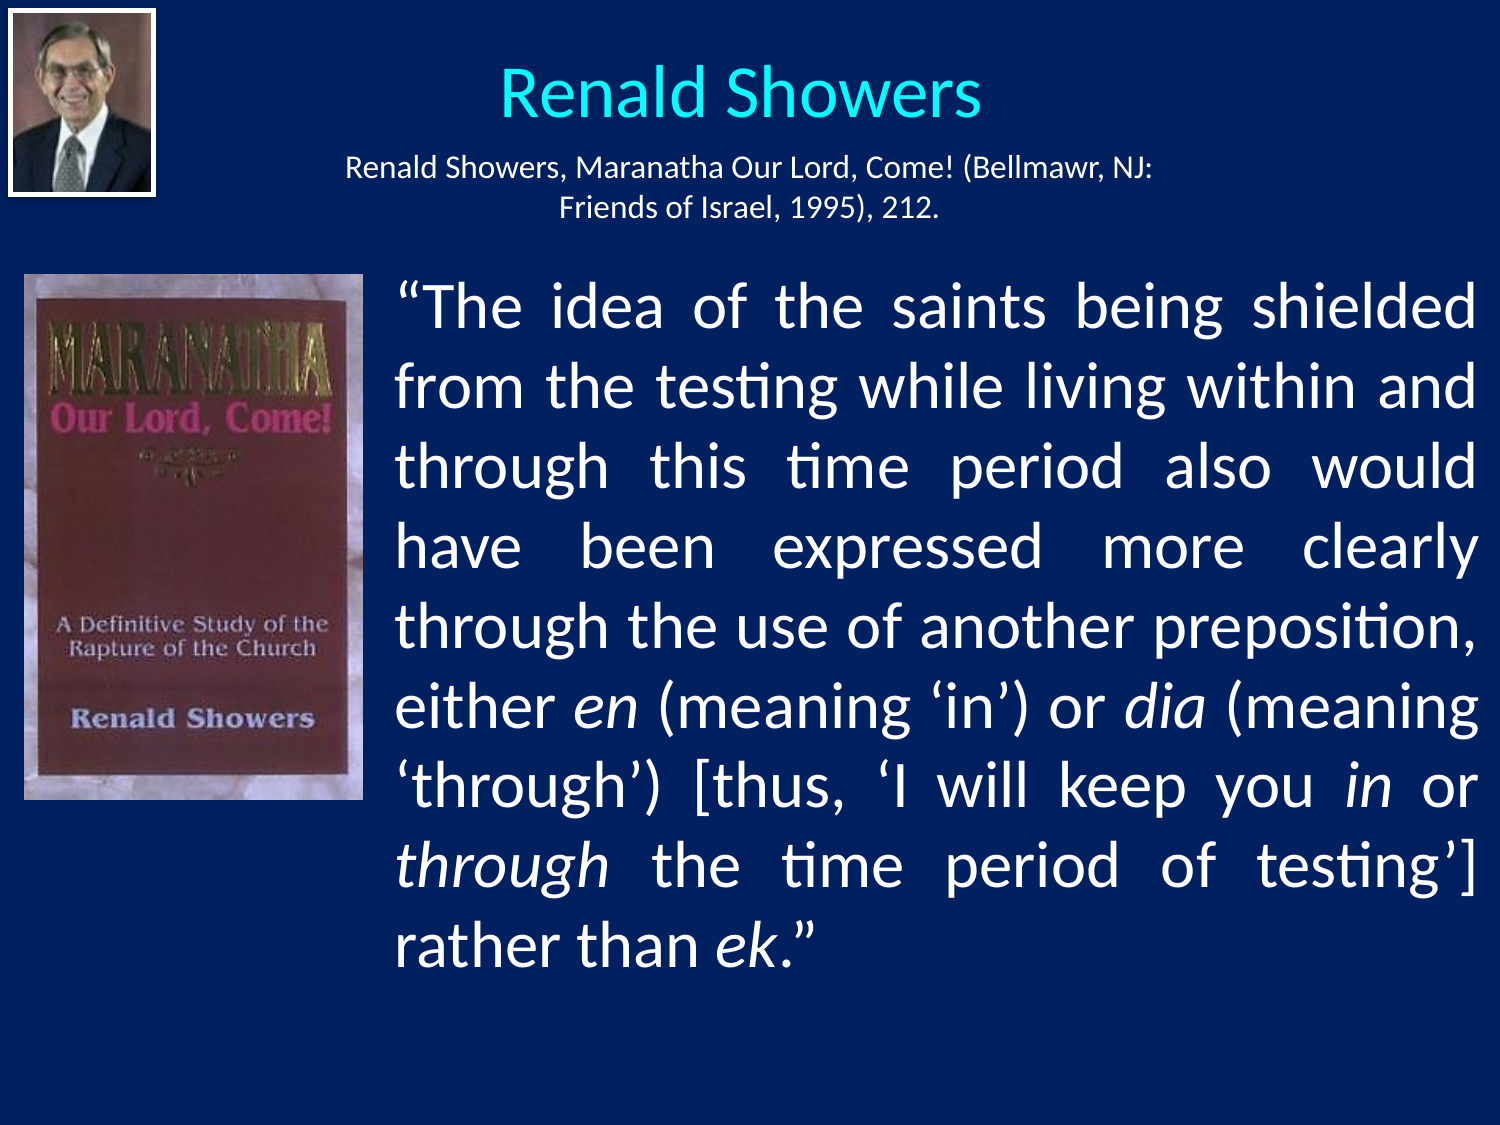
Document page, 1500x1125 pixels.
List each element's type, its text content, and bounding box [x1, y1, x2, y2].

picture [12, 12, 152, 193]
text_box “The idea of the saints being shielded from the testing while living within and through this time period also would have been expressed more clearly through the use of another preposition, either en (meaning ‘in’) or dia (meaning ‘through’) [thus, ‘I will keep you in or through the time period of testing’] rather than ek.” [379, 254, 1495, 1013]
text_box Renald Showers Renald Showers, Maranatha Our Lord, Come! (Bellmawr, NJ: Friends of Israel, 1995), 212. [281, 35, 1219, 233]
picture [24, 274, 363, 801]
